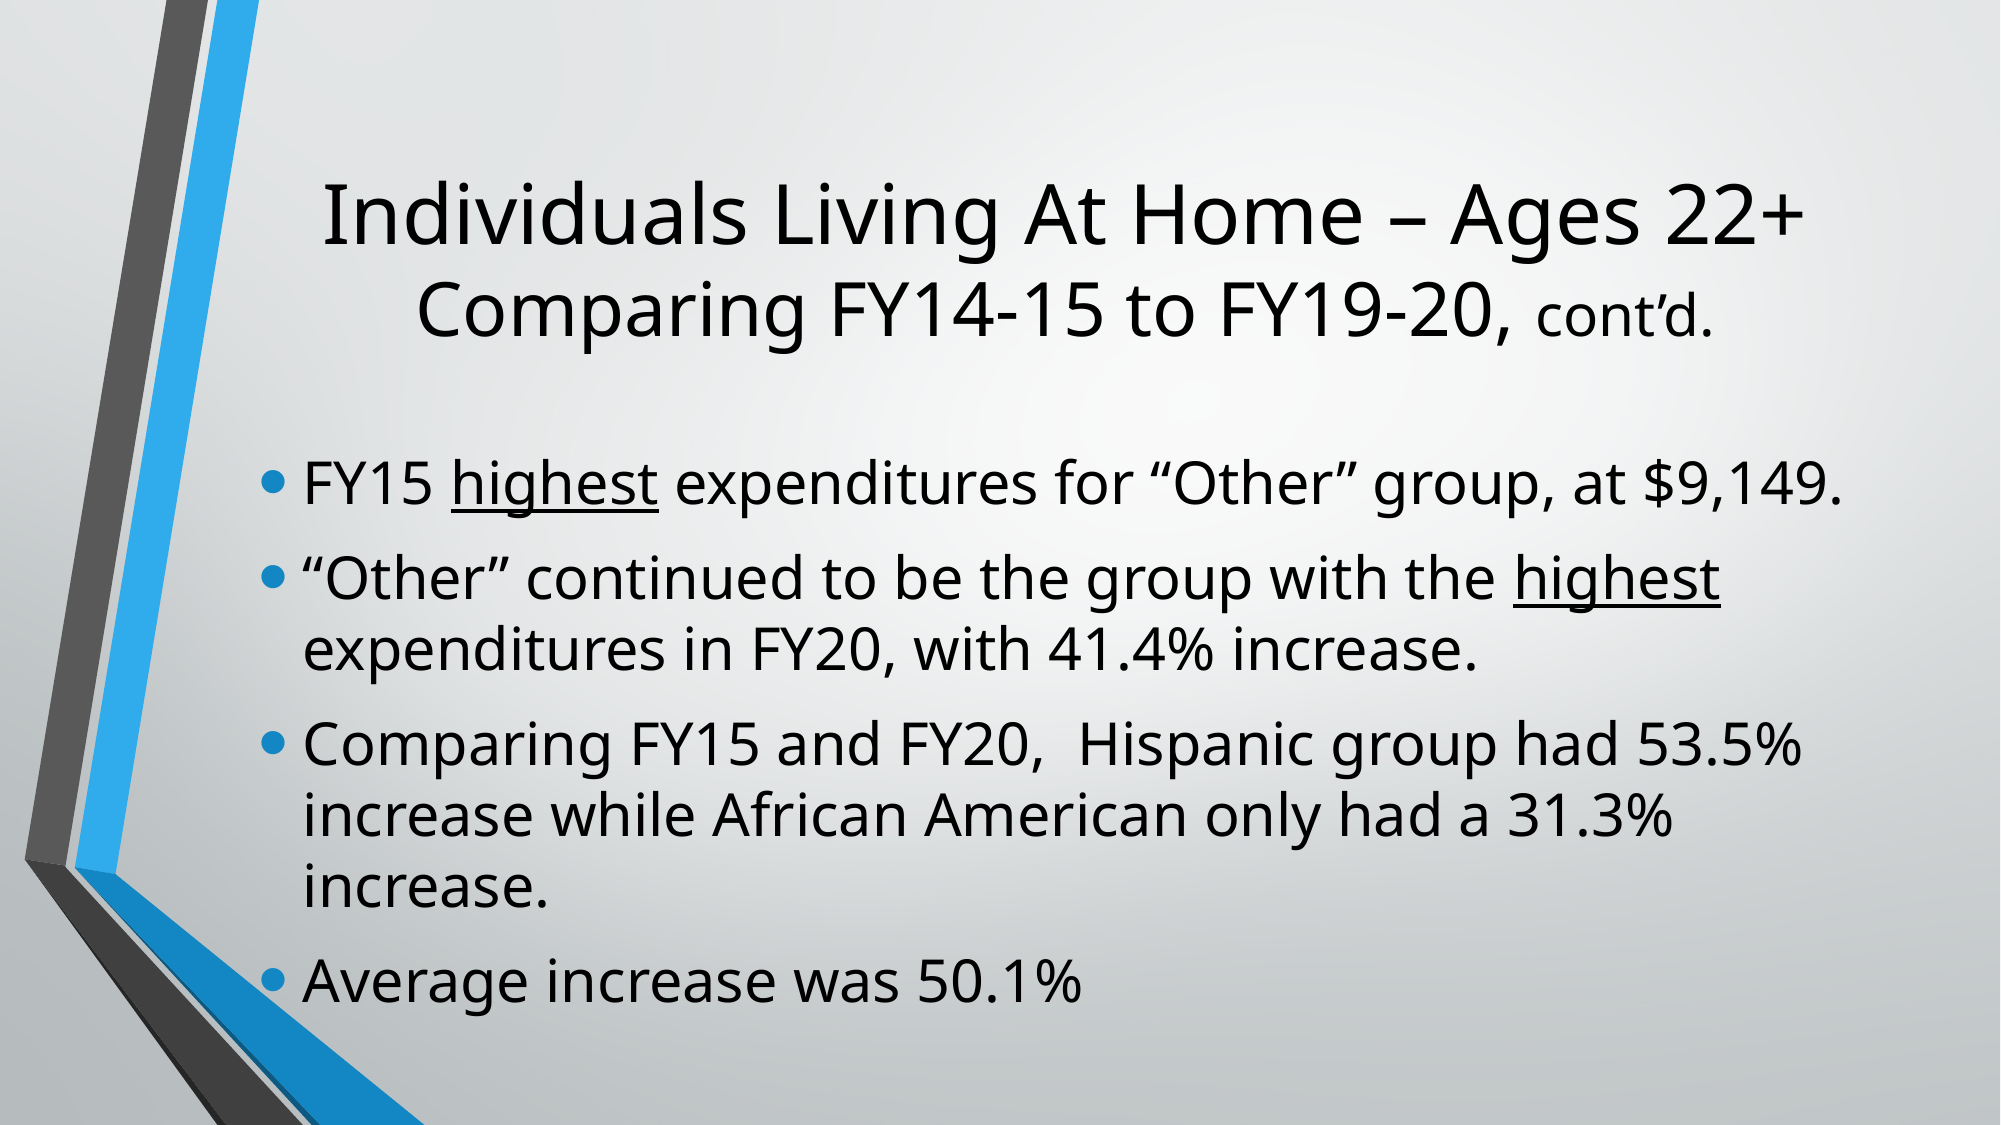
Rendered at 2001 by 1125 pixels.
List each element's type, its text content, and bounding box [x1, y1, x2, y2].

title Individuals Living At Home – Ages 22+ Comparing FY14-15 to FY19-20, cont’d. [243, 112, 1887, 400]
list FY15 highest expenditures for “Other” group, at $9,149. “Other” continued to be the group with the highest expenditures in FY20, with 41.4% increase. Comparing FY15 and FY20, Hispanic group had 53.5% increase while African American only had a 31.3% increase. Average increase was 50.1% [243, 437, 1887, 1030]
